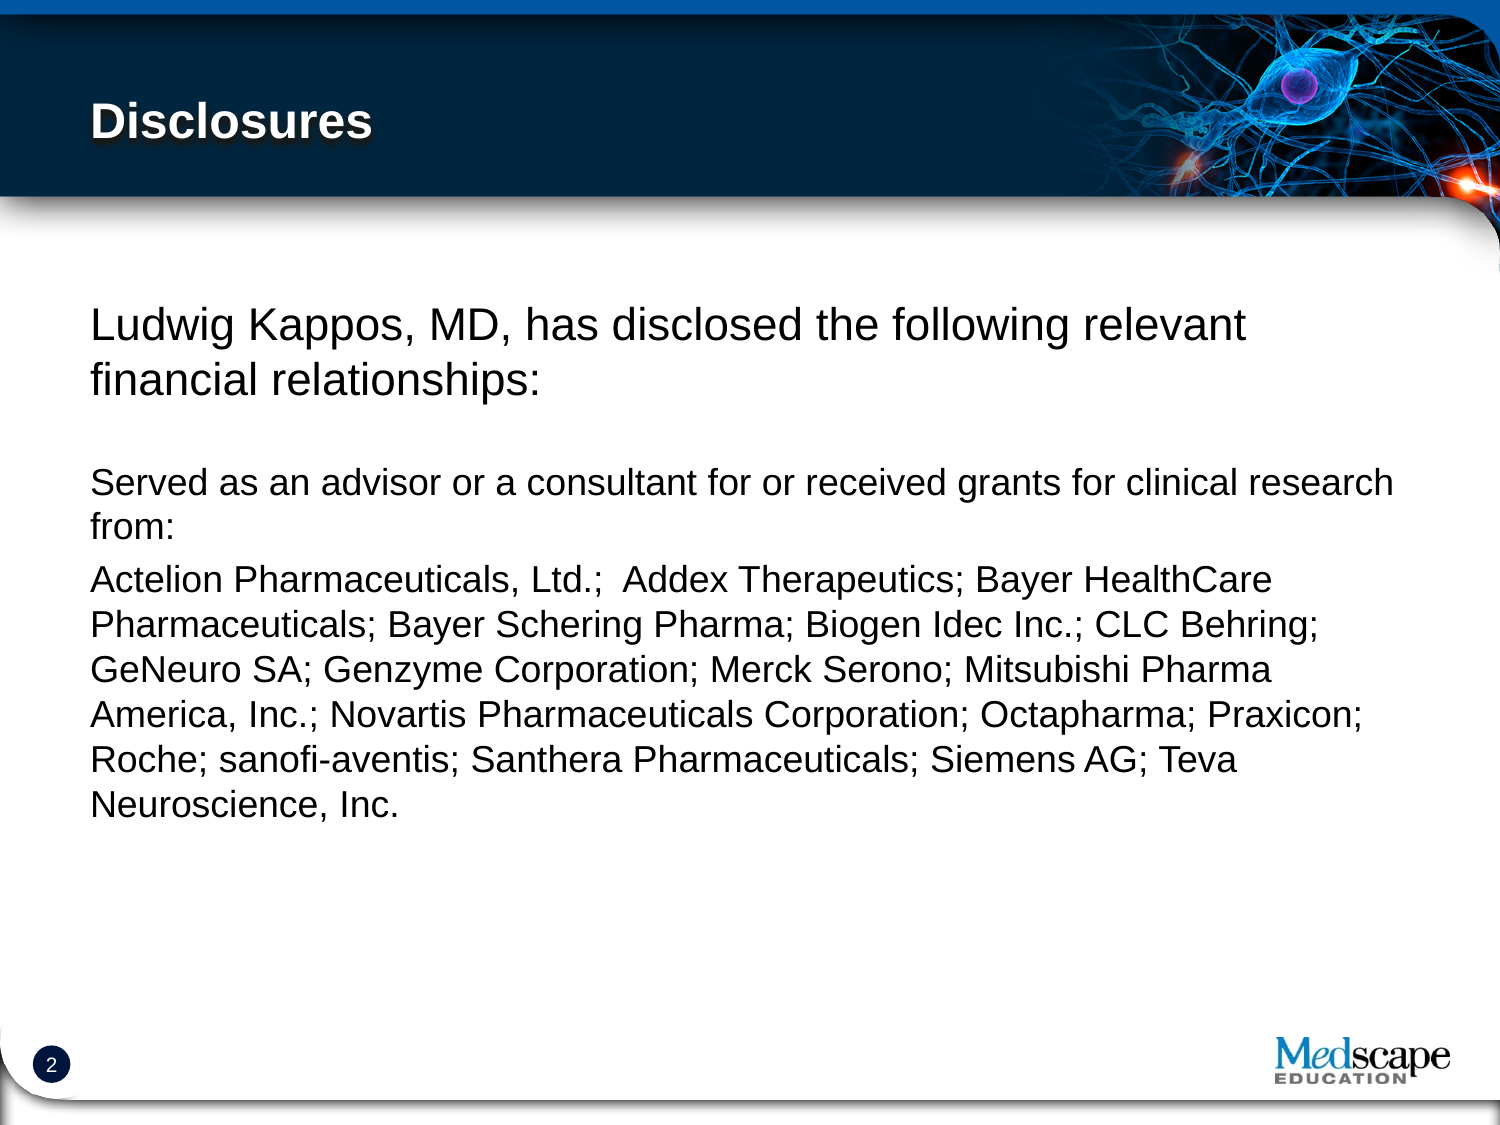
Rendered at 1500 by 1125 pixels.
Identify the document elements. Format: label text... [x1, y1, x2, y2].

title Disclosures [75, 24, 1238, 213]
list Ludwig Kappos, MD, has disclosed the following relevant financial relationships: Served as an advisor or a consultant for or received grants for clinical research from: Actelion Pharmaceuticals, Ltd.; Addex Therapeutics; Bayer HealthCare Pharmaceuticals; Bayer Schering Pharma; Biogen Idec Inc.; CLC Behring; GeNeuro SA; Genzyme Corporation; Merck Serono; Mitsubishi Pharma America, Inc.; Novartis Pharmaceuticals Corporation; Octapharma; Praxicon; Roche; sanofi-aventis; Santhera Pharmaceuticals; Siemens AG; Teva Neuroscience, Inc. [75, 287, 1418, 988]
picture [0, 0, 1500, 1125]
